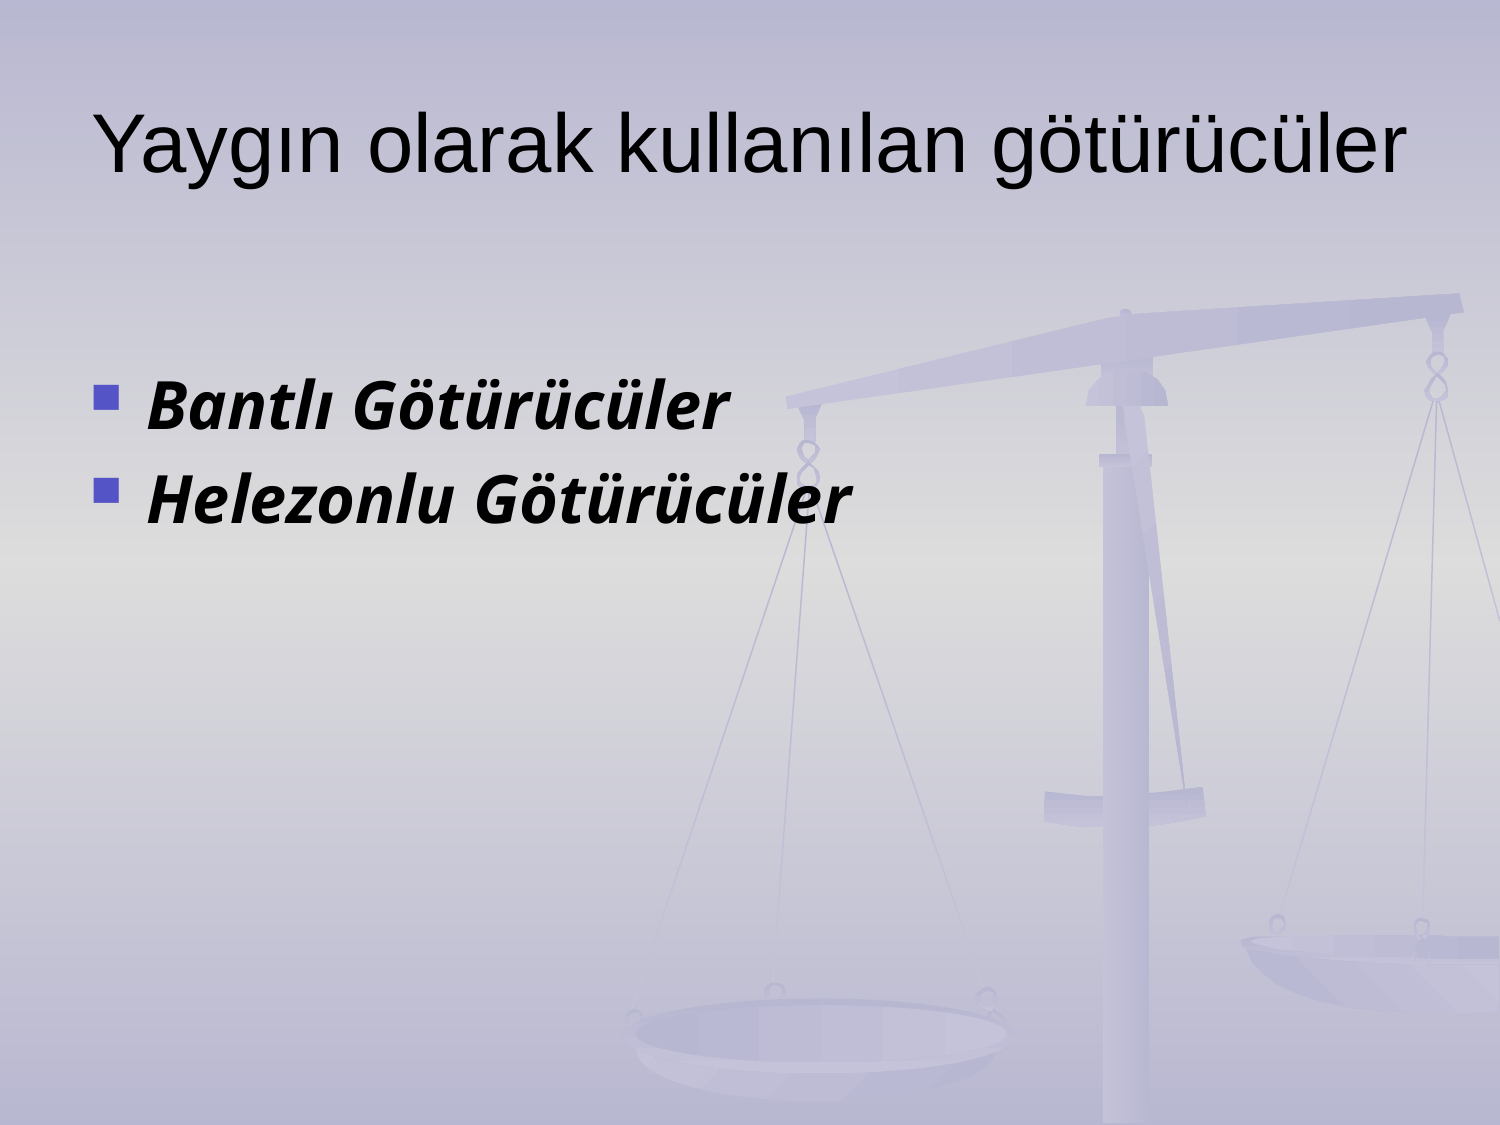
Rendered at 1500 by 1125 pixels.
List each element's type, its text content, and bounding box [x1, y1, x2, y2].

title Yaygın olarak kullanılan götürücüler [74, 45, 1426, 234]
list Bantlı Götürücüler Helezonlu Götürücüler [74, 262, 1426, 1006]
